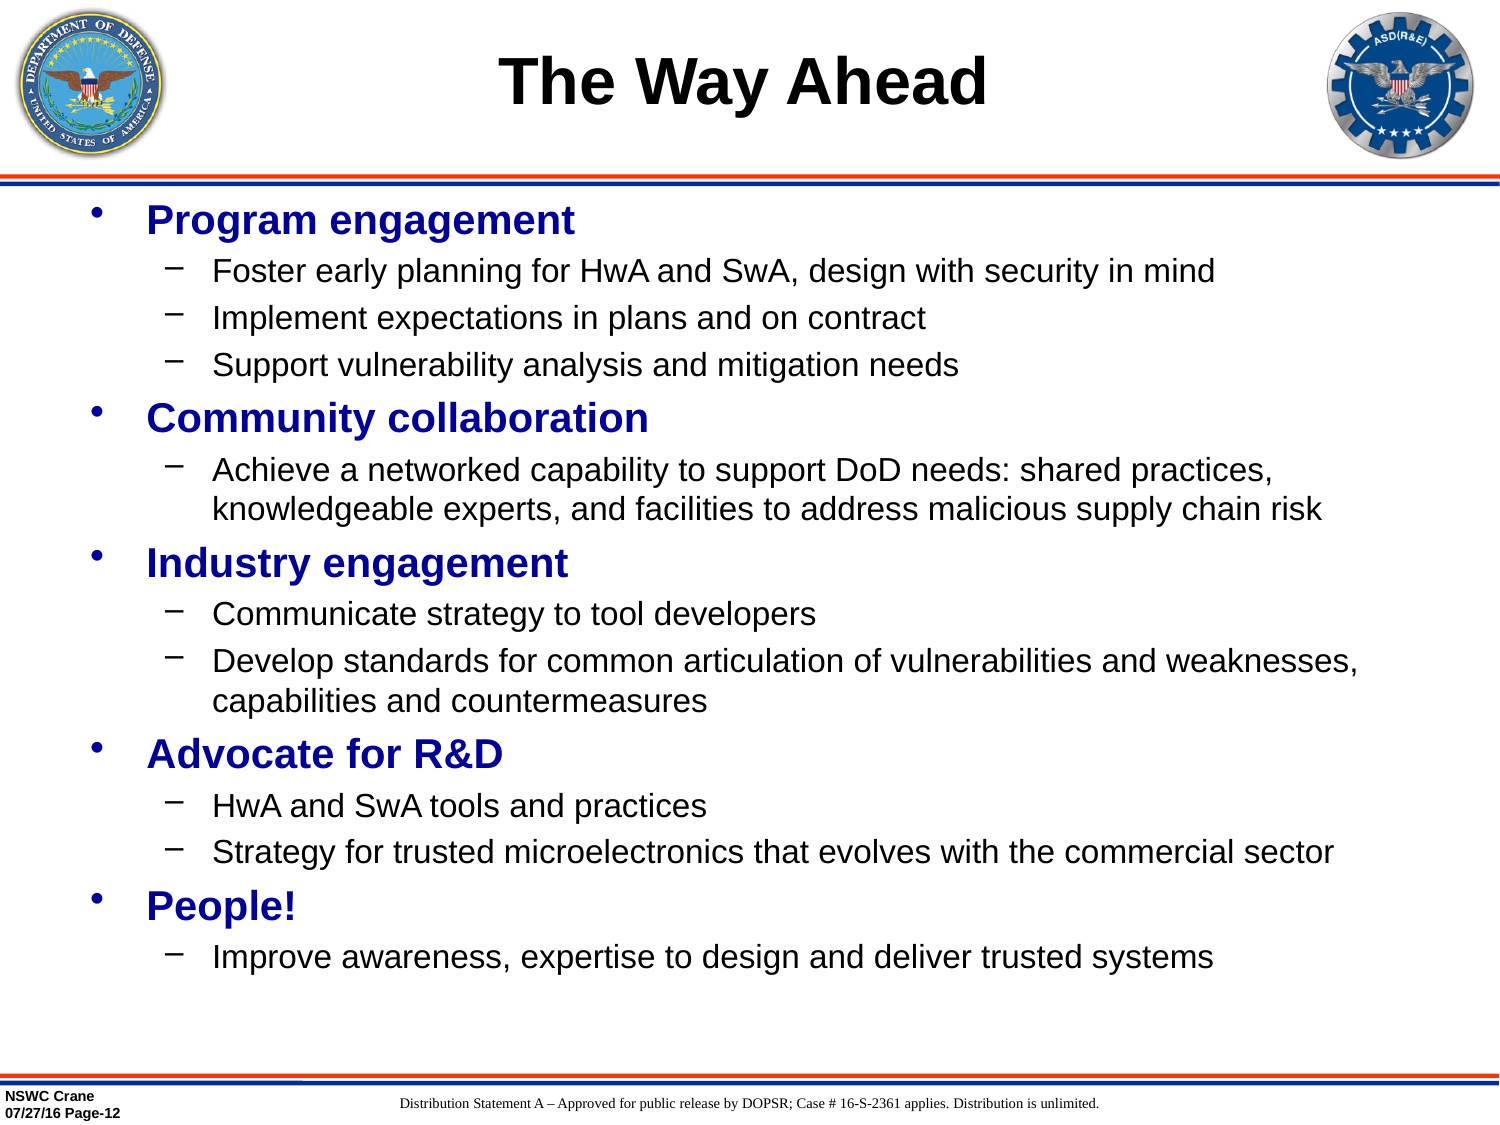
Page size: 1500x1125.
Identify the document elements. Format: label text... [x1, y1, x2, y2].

title The Way Ahead [169, 0, 1319, 169]
picture [12, 4, 169, 161]
list Program engagement Foster early planning for HwA and SwA, design with security in mind Implement expectations in plans and on contract Support vulnerability analysis and mitigation needs Community collaboration Achieve a networked capability to support DoD needs: shared practices, knowledgeable experts, and facilities to address malicious supply chain risk Industry engagement Communicate strategy to tool developers Develop standards for common articulation of vulnerabilities and weaknesses, capabilities and countermeasures Advocate for R&D HwA and SwA tools and practices Strategy for trusted microelectronics that evolves with the commercial sector People! Improve awareness, expertise to design and deliver trusted systems [75, 185, 1475, 1065]
picture [1324, 10, 1475, 161]
